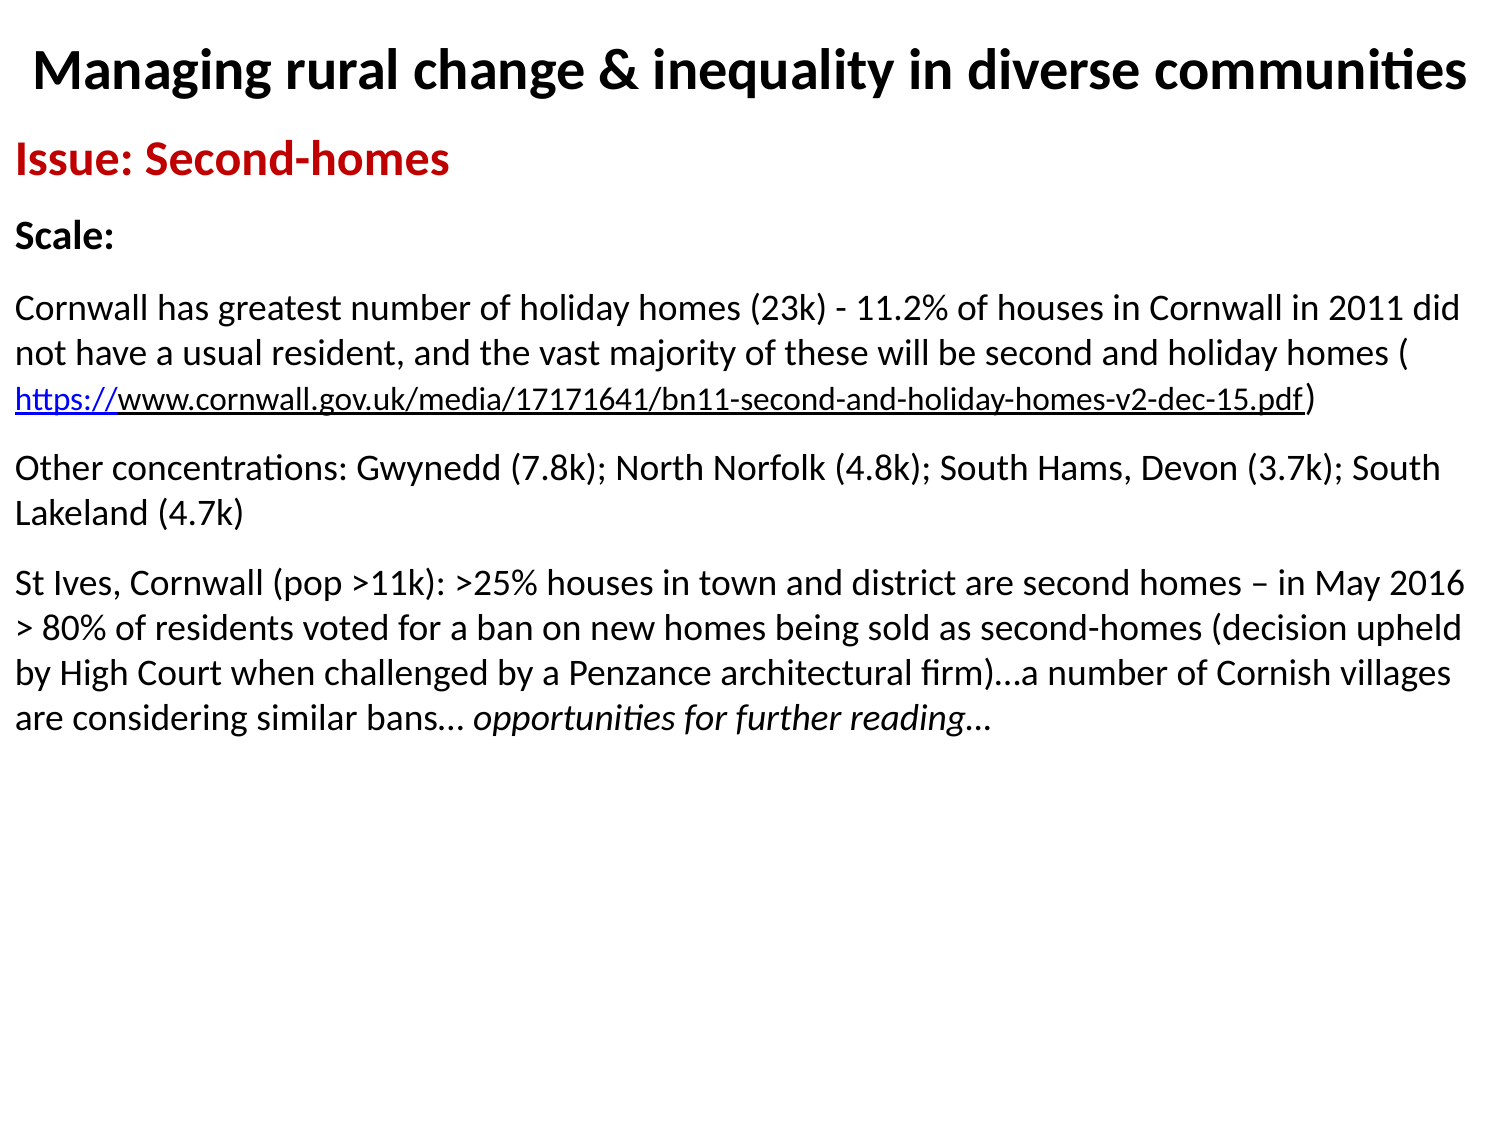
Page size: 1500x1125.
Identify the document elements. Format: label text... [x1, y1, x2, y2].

text_box Issue: Second-homes [0, 118, 1500, 193]
title Managing rural change & inequality in diverse communities [0, 0, 1500, 118]
text_box Scale: Cornwall has greatest number of holiday homes (23k) - 11.2% of houses in Cornwall in 2011 did not have a usual resident, and the vast majority of these will be second and holiday homes (https://www.cornwall.gov.uk/media/17171641/bn11-second-and-holiday-homes-v2-dec-15.pdf) Other concentrations: Gwynedd (7.8k); North Norfolk (4.8k); South Hams, Devon (3.7k); South Lakeland (4.7k) St Ives, Cornwall (pop >11k): >25% houses in town and district are second homes – in May 2016 > 80% of residents voted for a ban on new homes being sold as second-homes (decision upheld by High Court when challenged by a Penzance architectural firm)…a number of Cornish villages are considering similar bans… opportunities for further reading… [0, 200, 1500, 746]
